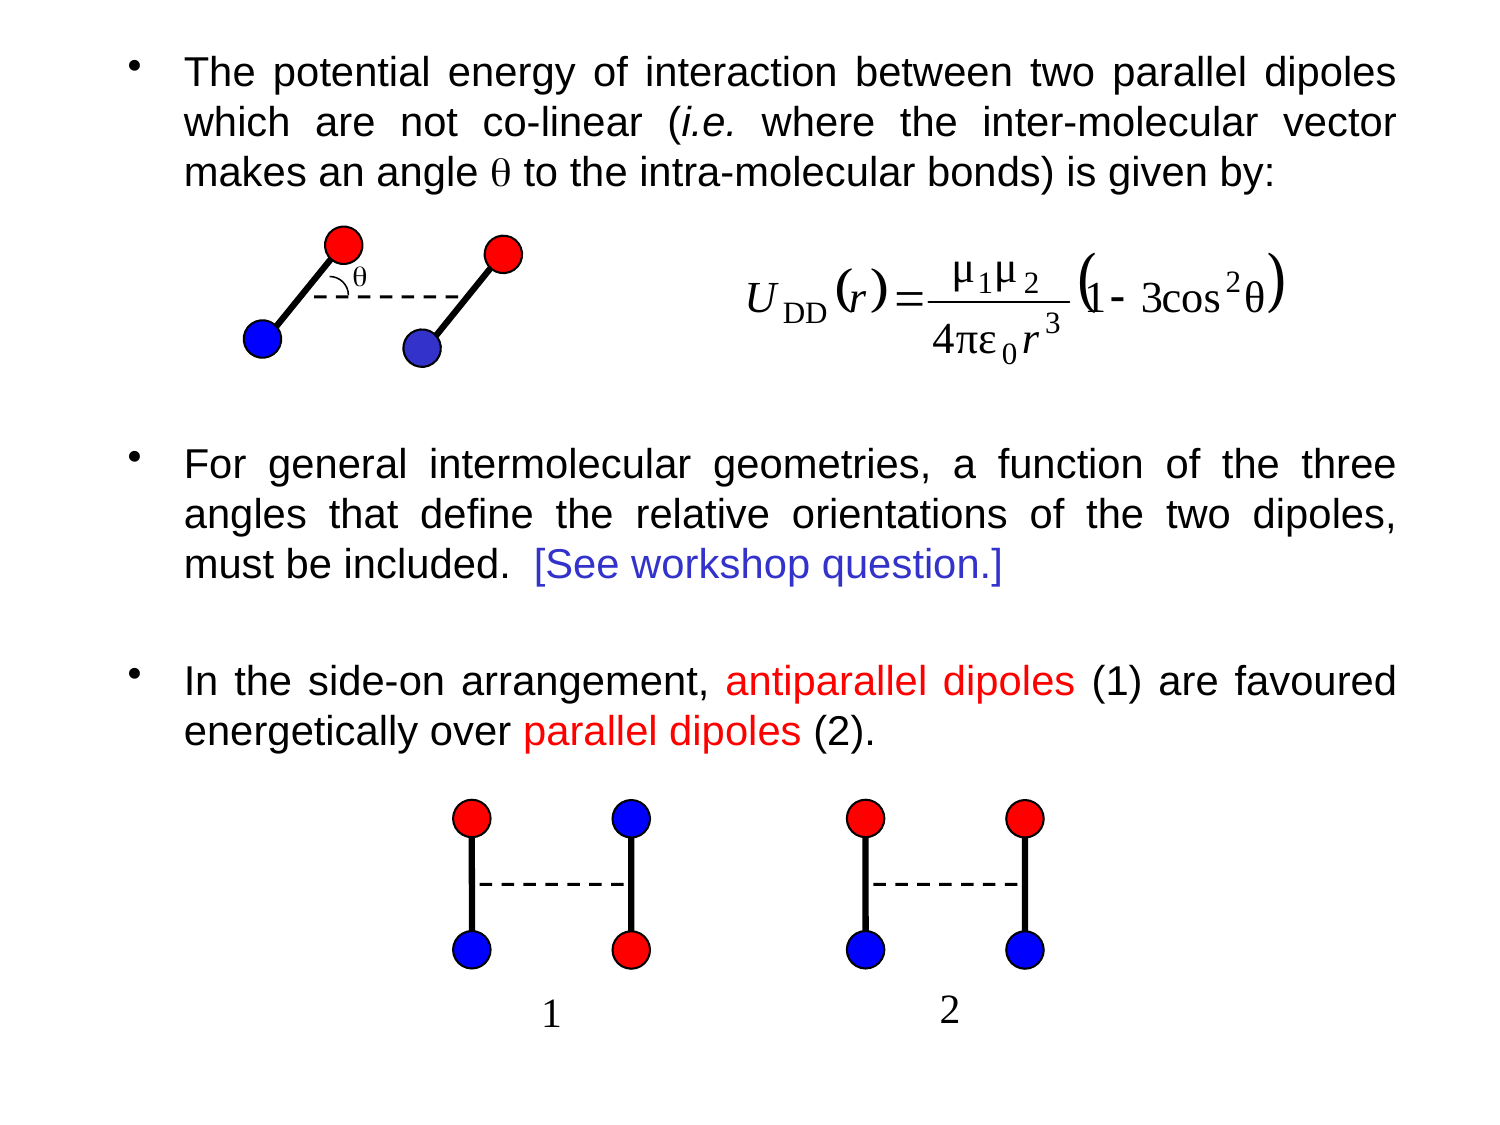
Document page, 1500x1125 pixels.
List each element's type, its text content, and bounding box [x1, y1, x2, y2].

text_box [740, 236, 1288, 376]
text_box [846, 799, 1044, 1051]
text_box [243, 226, 523, 368]
list The potential energy of interaction between two parallel dipoles which are not co-linear (i.e. where the inter-molecular vector makes an angle  to the intra-molecular bonds) is given by: For general intermolecular geometries, a function of the three angles that define the relative orientations of the two dipoles, must be included. [See workshop question.] In the side-on arrangement, antiparallel dipoles (1) are favoured energetically over parallel dipoles (2). [112, 37, 1413, 826]
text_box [452, 799, 651, 1035]
